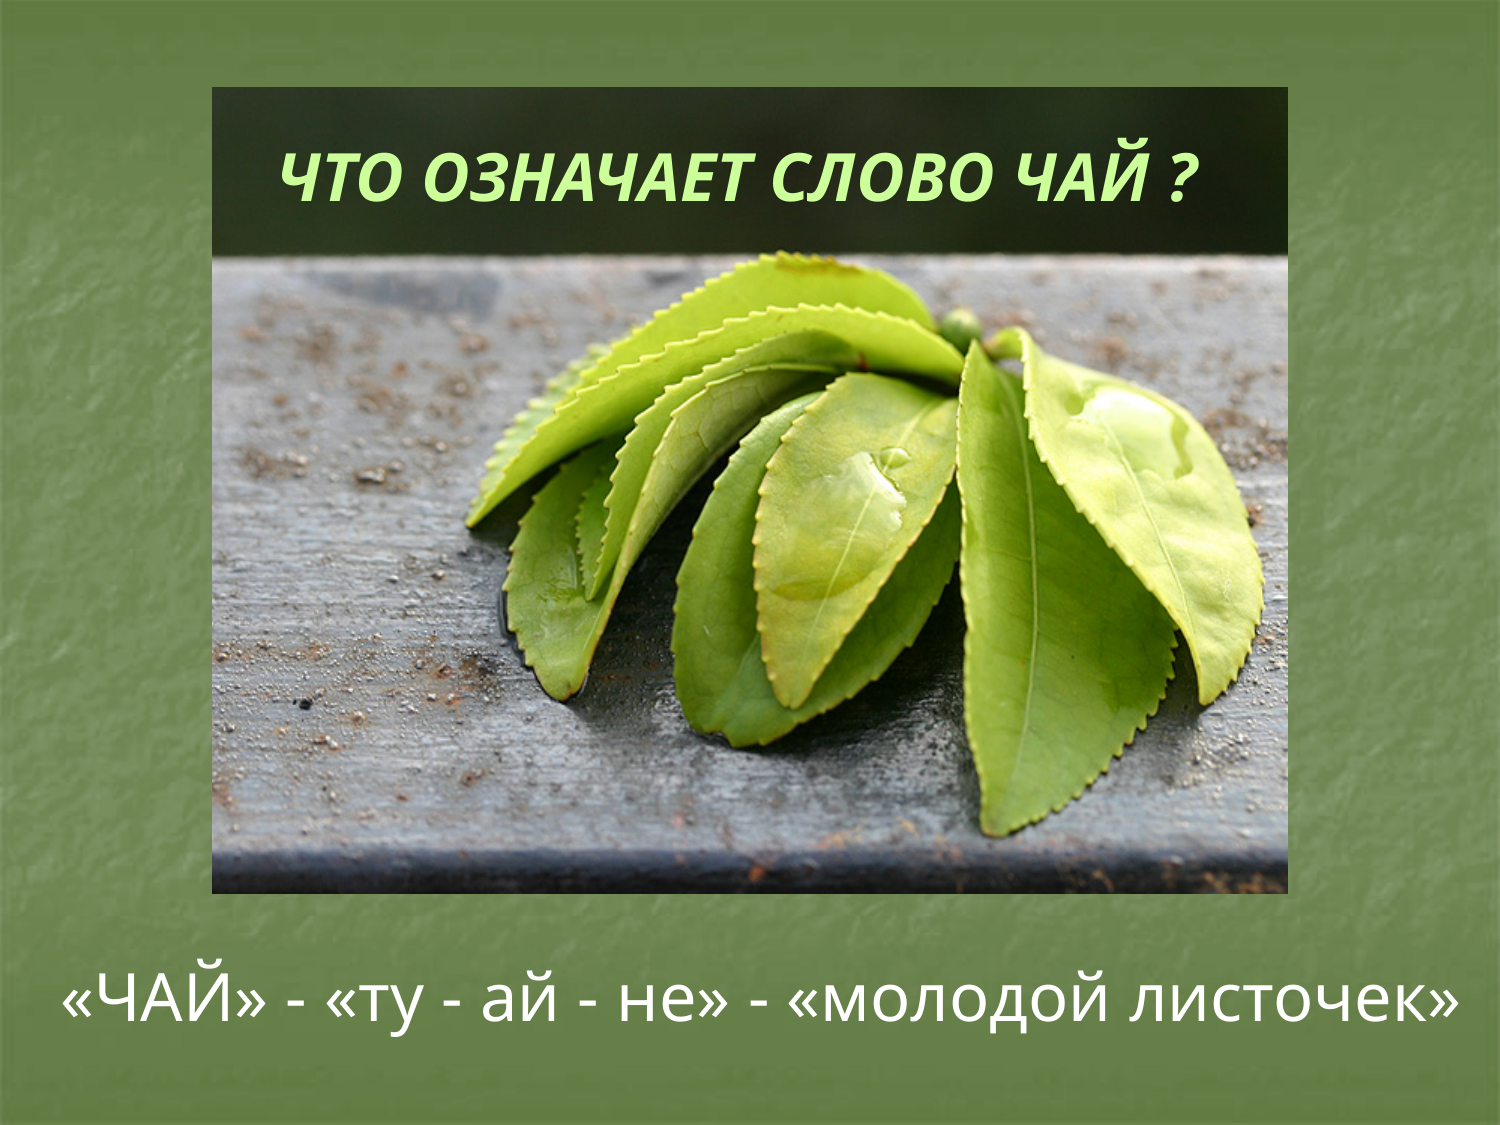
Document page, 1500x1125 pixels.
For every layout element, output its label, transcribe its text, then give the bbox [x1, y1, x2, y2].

picture [212, 87, 1288, 895]
text_box «ЧАЙ» - «ту - ай - не» - «молодой листочек» [0, 962, 1500, 1042]
text_box ЧТО ОЗНАЧАЕТ СЛОВО ЧАЙ ? [200, 99, 207, 250]
